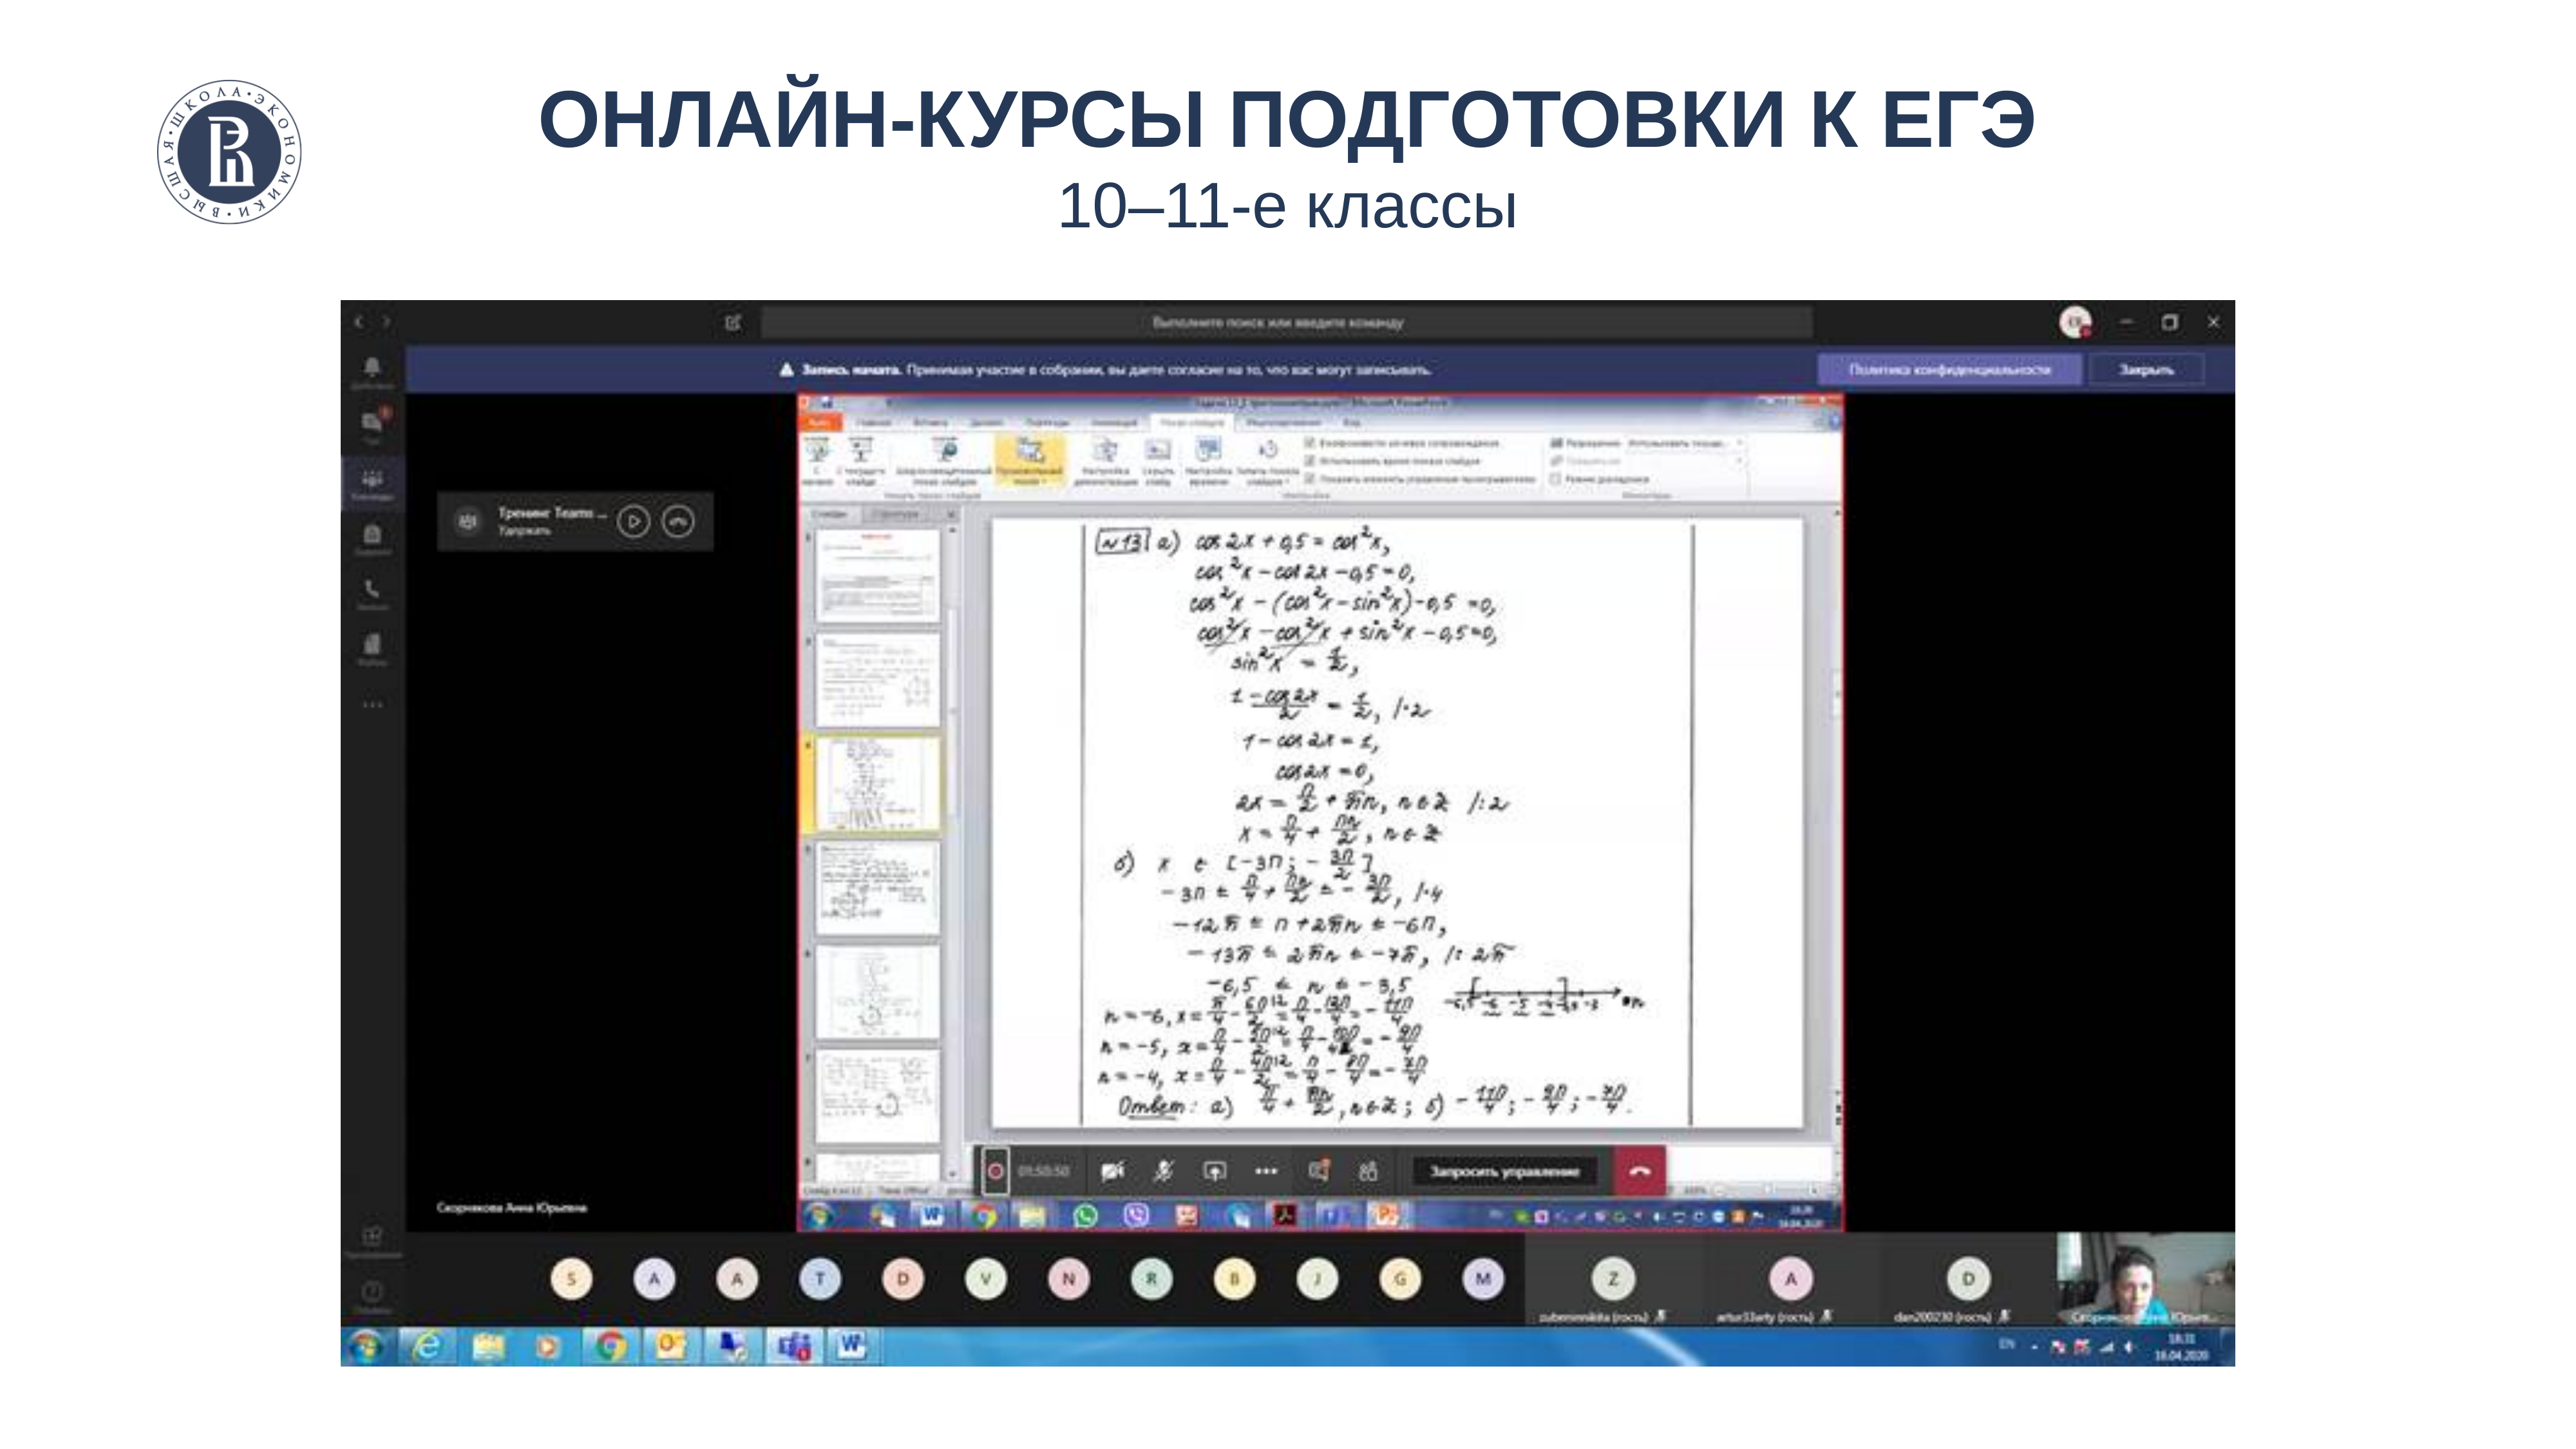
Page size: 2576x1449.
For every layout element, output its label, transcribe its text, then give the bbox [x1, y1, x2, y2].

picture [157, 80, 302, 225]
text_box Онлайн-КУРСЫ подготовки к ЕГЭ 10–11-е классы [527, 59, 2049, 245]
picture [341, 300, 2235, 1367]
